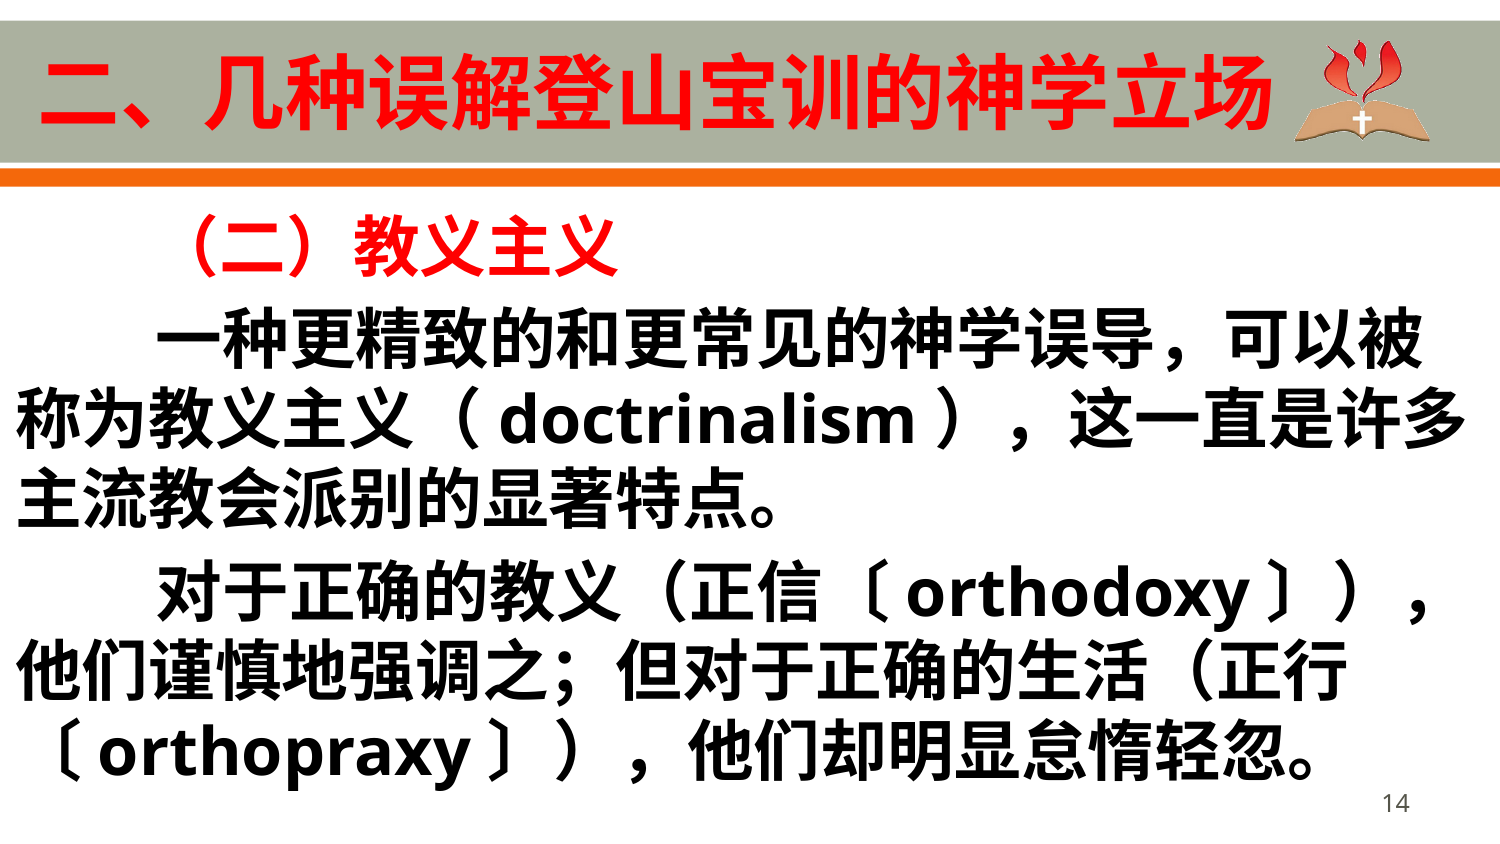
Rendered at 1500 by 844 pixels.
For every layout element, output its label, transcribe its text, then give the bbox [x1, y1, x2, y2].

picture [1313, 35, 1434, 144]
list （二）教义主义 一种更精致的和更常见的神学误导，可以被称为教义主义（doctrinalism），这一直是许多主流教会派别的显著特点。 对于正确的教义（正信〔orthodoxy〕），他们谨慎地强调之；但对于正确的生活（正行〔orthopraxy〕），他们却明显怠惰轻忽。 [0, 196, 1498, 837]
title 二、几种误解登山宝训的神学立场 [0, 22, 1313, 160]
slide_number 14 [1074, 782, 1425, 827]
